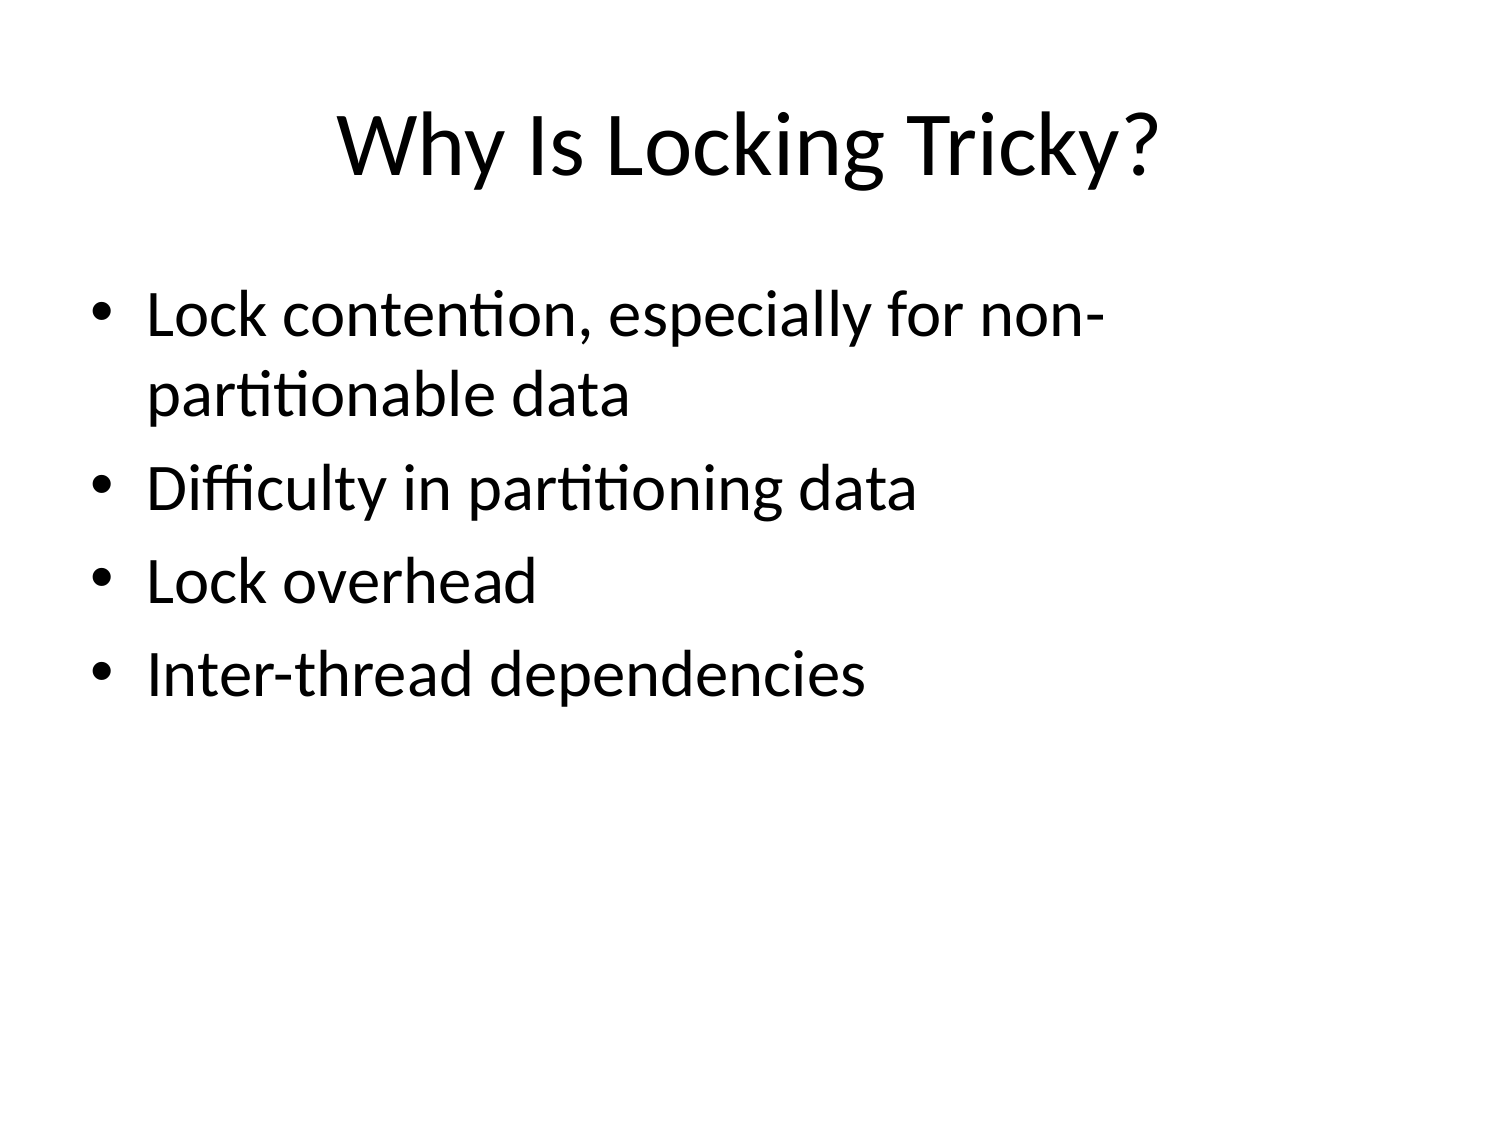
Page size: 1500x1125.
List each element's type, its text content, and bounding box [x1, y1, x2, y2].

list Lock contention, especially for non-partitionable data Difficulty in partitioning data Lock overhead Inter-thread dependencies [75, 262, 1425, 1005]
title Why Is Locking Tricky? [75, 45, 1425, 233]
